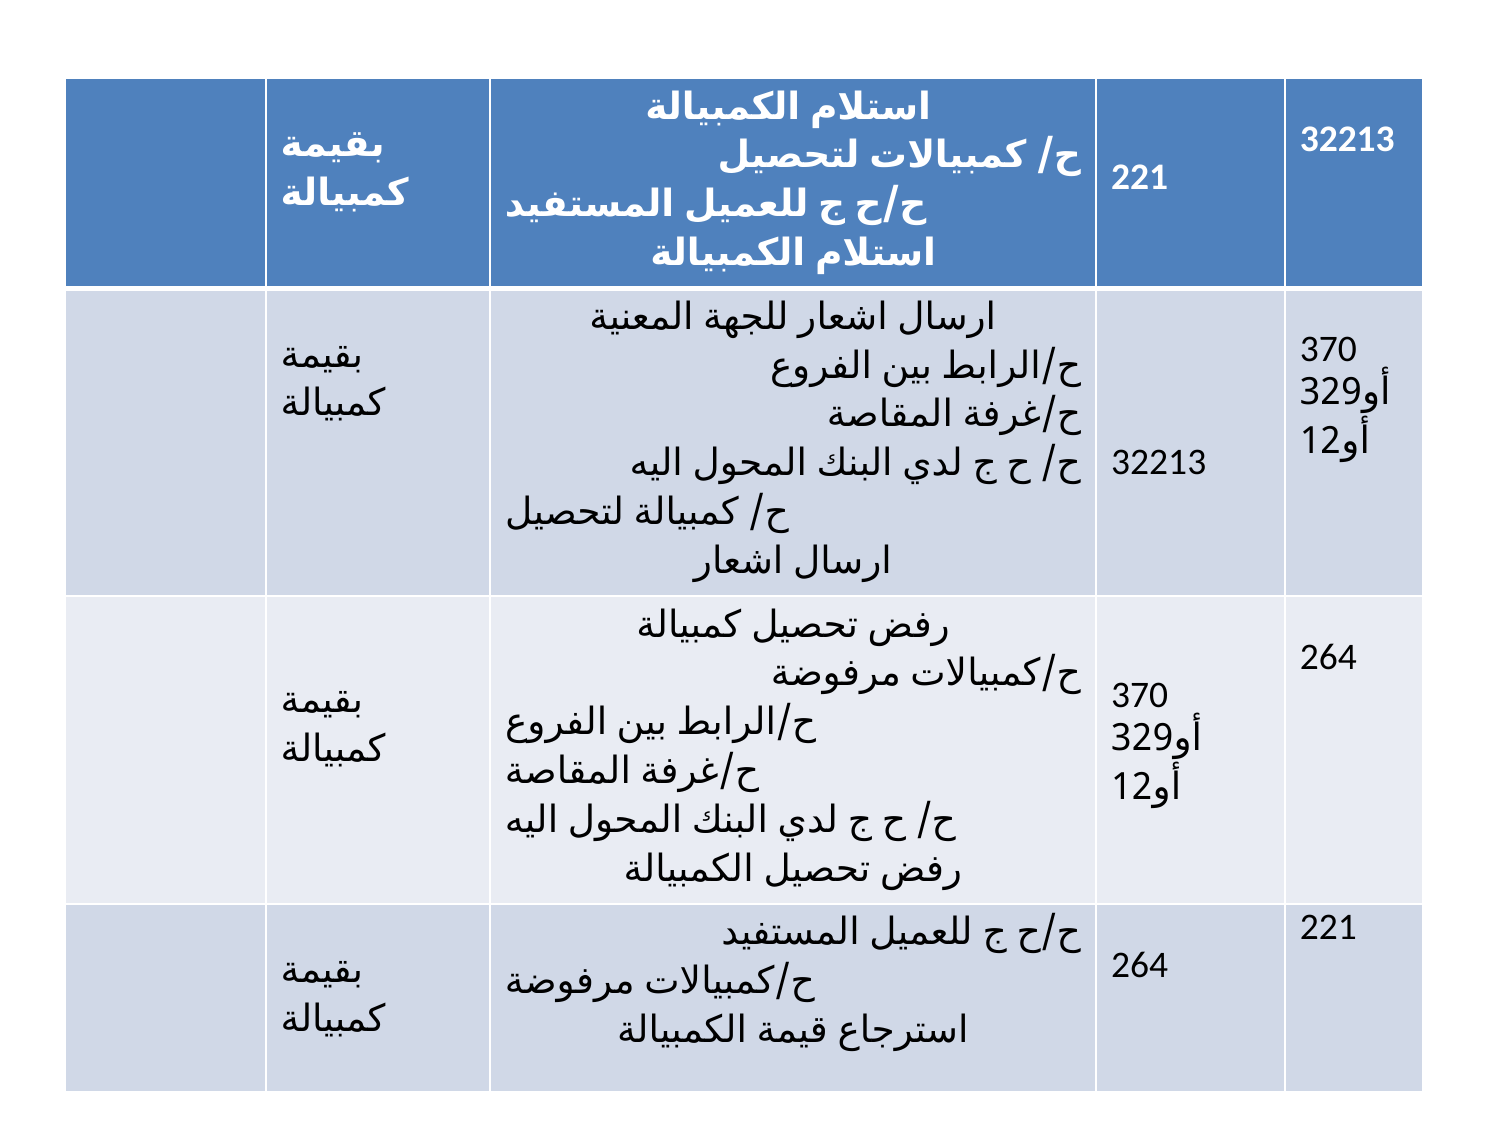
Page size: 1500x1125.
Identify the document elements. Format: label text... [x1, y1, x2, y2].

table_header بقيمة كمبيالة [267, 79, 489, 286]
table_header استلام الكمبيالة ح/ كمبيالات لتحصيل ح/ح ج للعميل المستفيد استلام الكمبيالة [491, 79, 1095, 286]
table_cell بقيمة كمبيالة [267, 291, 489, 595]
table_cell 264 [1097, 905, 1284, 1091]
table_cell [66, 905, 265, 1091]
table_cell 221 [1286, 905, 1422, 1091]
table_cell 264 [1286, 597, 1422, 903]
table_cell ح/ح ج للعميل المستفيد ح/كمبيالات مرفوضة استرجاع قيمة الكمبيالة [491, 905, 1095, 1091]
table_cell 370 أو329 أو12 [1286, 291, 1422, 595]
table_cell بقيمة كمبيالة [267, 905, 489, 1091]
table_header [66, 79, 265, 286]
table_cell بقيمة كمبيالة [267, 597, 489, 903]
table_cell ارسال اشعار للجهة المعنية ح/الرابط بين الفروع ح/غرفة المقاصة ح/ ح ج لدي البنك المحول اليه ح/ كمبيالة لتحصيل ارسال اشعار [491, 291, 1095, 595]
table_cell [66, 291, 265, 595]
table_cell [66, 597, 265, 903]
table_header 32213 [1286, 79, 1422, 286]
table_cell 370 أو329 أو12 [1097, 597, 1284, 903]
table_header 221 [1097, 79, 1284, 286]
table_cell 32213 [1097, 291, 1284, 595]
table_cell رفض تحصيل كمبيالة ح/كمبيالات مرفوضة ح/الرابط بين الفروع ح/غرفة المقاصة ح/ ح ج لدي البنك المحول اليه رفض تحصيل الكمبيالة [491, 597, 1095, 903]
